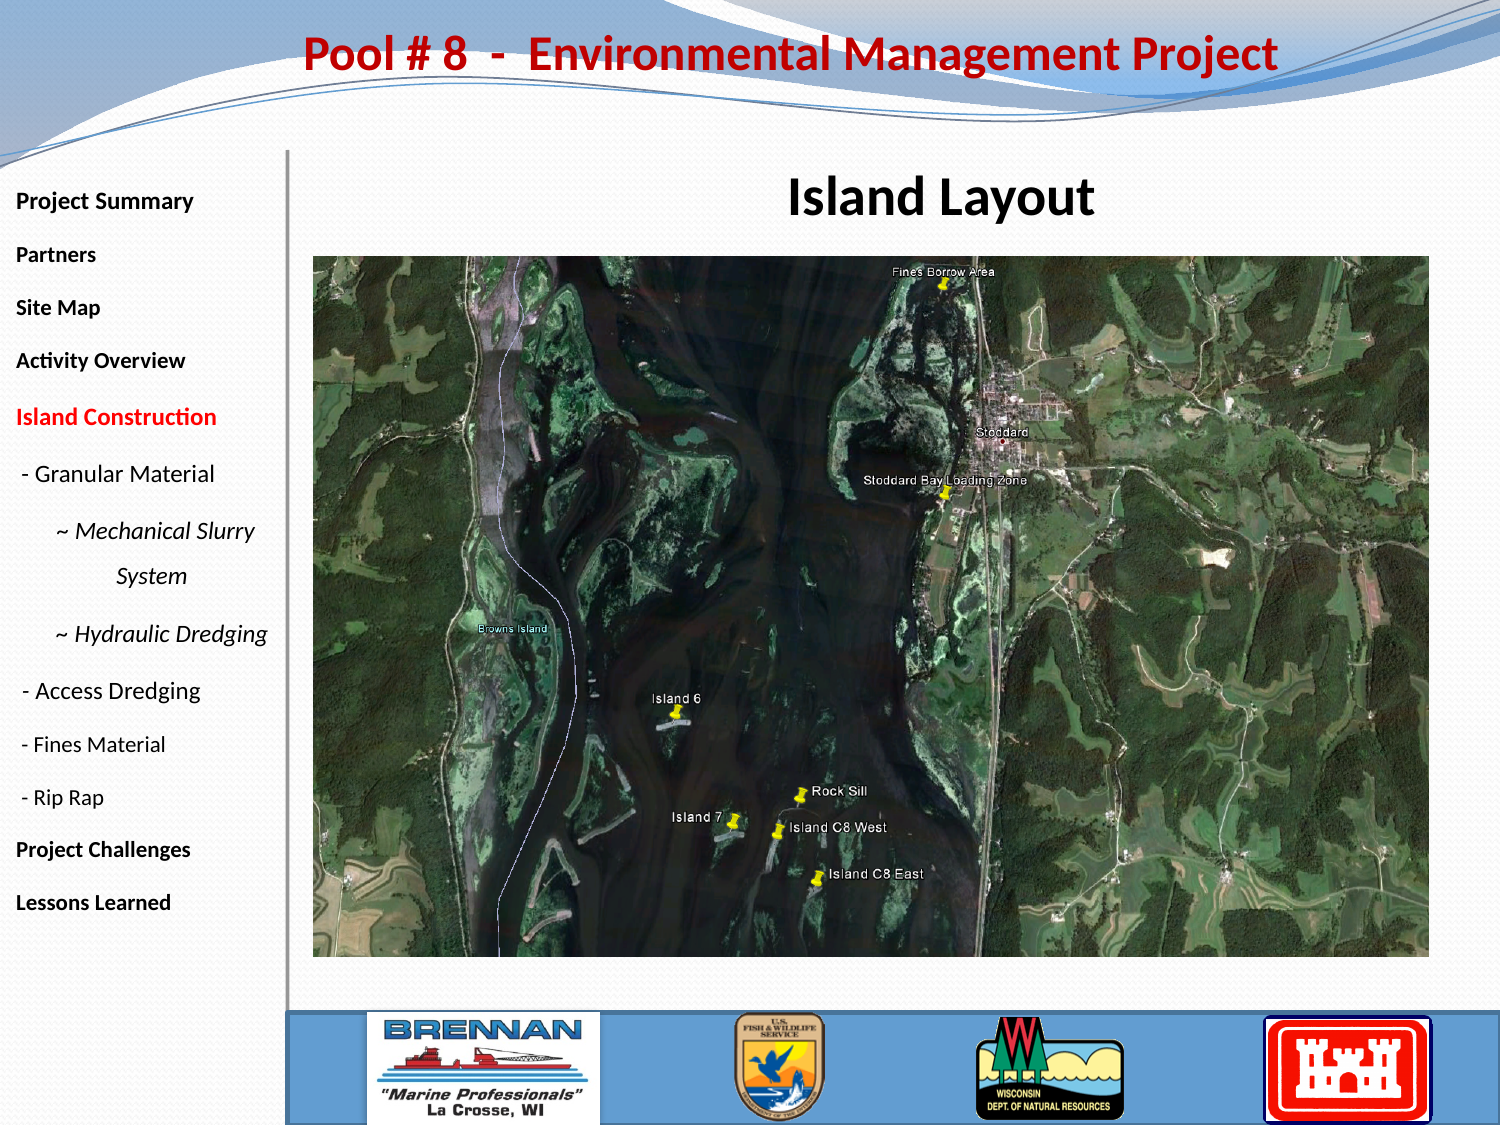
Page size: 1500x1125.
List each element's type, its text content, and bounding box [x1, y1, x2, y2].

title Pool # 8 - Environmental Management Project [21, 0, 1447, 81]
text_box Project Summary Partners Site Map Activity Overview Island Construction - Granular Material ~ Mechanical Slurry System ~ Hydraulic Dredging - Access Dredging - Fines Material - Rip Rap Project Challenges Lessons Learned [1, 162, 289, 1125]
picture [366, 1012, 601, 1125]
picture [974, 1016, 1126, 1121]
text_box [289, 1010, 366, 1125]
picture [1262, 1014, 1434, 1125]
picture [313, 255, 1430, 957]
text_box [599, 1010, 1500, 1125]
list Island Layout [312, 151, 1475, 1000]
picture [734, 1012, 826, 1122]
